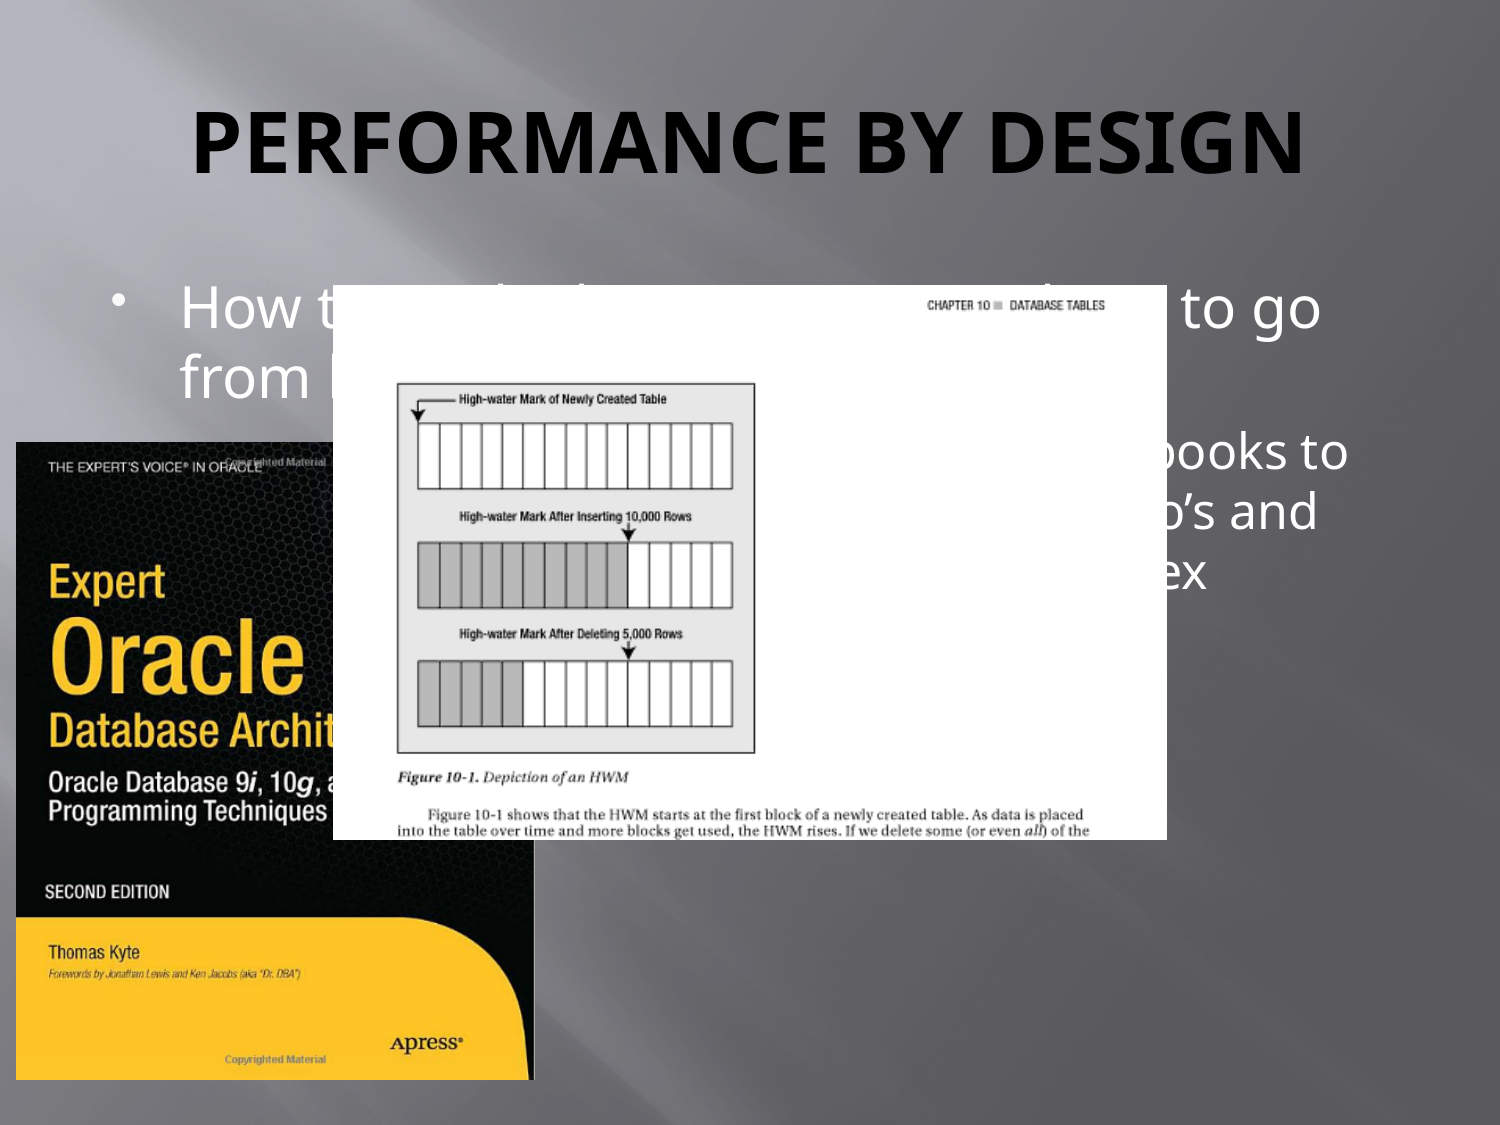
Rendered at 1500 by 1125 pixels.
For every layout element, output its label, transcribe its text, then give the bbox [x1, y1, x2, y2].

title PERFORMANCE BY DESIGN [75, 45, 1425, 233]
picture [16, 284, 1167, 1081]
list How to apply these concepts, where to go from here? Read one of Tom Kyte’s books to learn more about the pro’s and con’s of clusters and index organized tables [75, 262, 1425, 1035]
